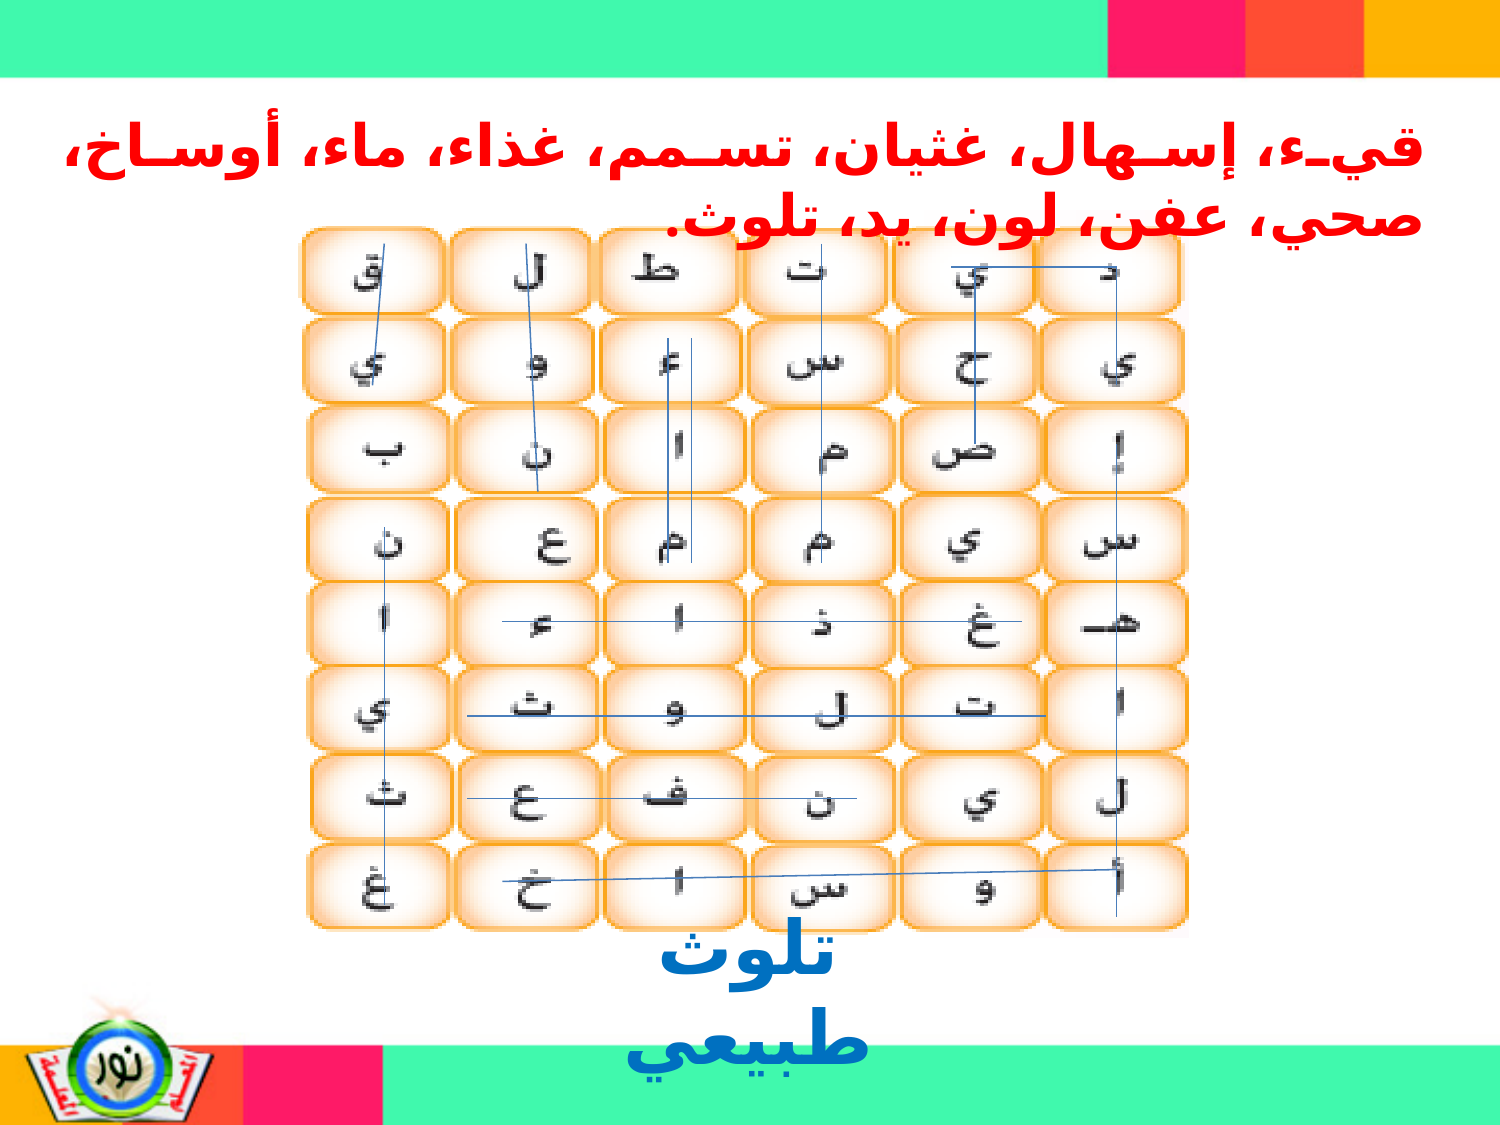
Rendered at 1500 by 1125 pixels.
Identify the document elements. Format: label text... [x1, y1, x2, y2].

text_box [502, 869, 1117, 882]
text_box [372, 243, 385, 386]
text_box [525, 243, 538, 492]
text_box تلوث طبيعي [522, 947, 975, 1033]
picture [0, 0, 1500, 1125]
text_box قيء، إسهال، غثيان، تسمم، غذاء، ماء، أوساخ، صحي، عفن، لون، يد، تلوث. [46, 101, 1442, 256]
